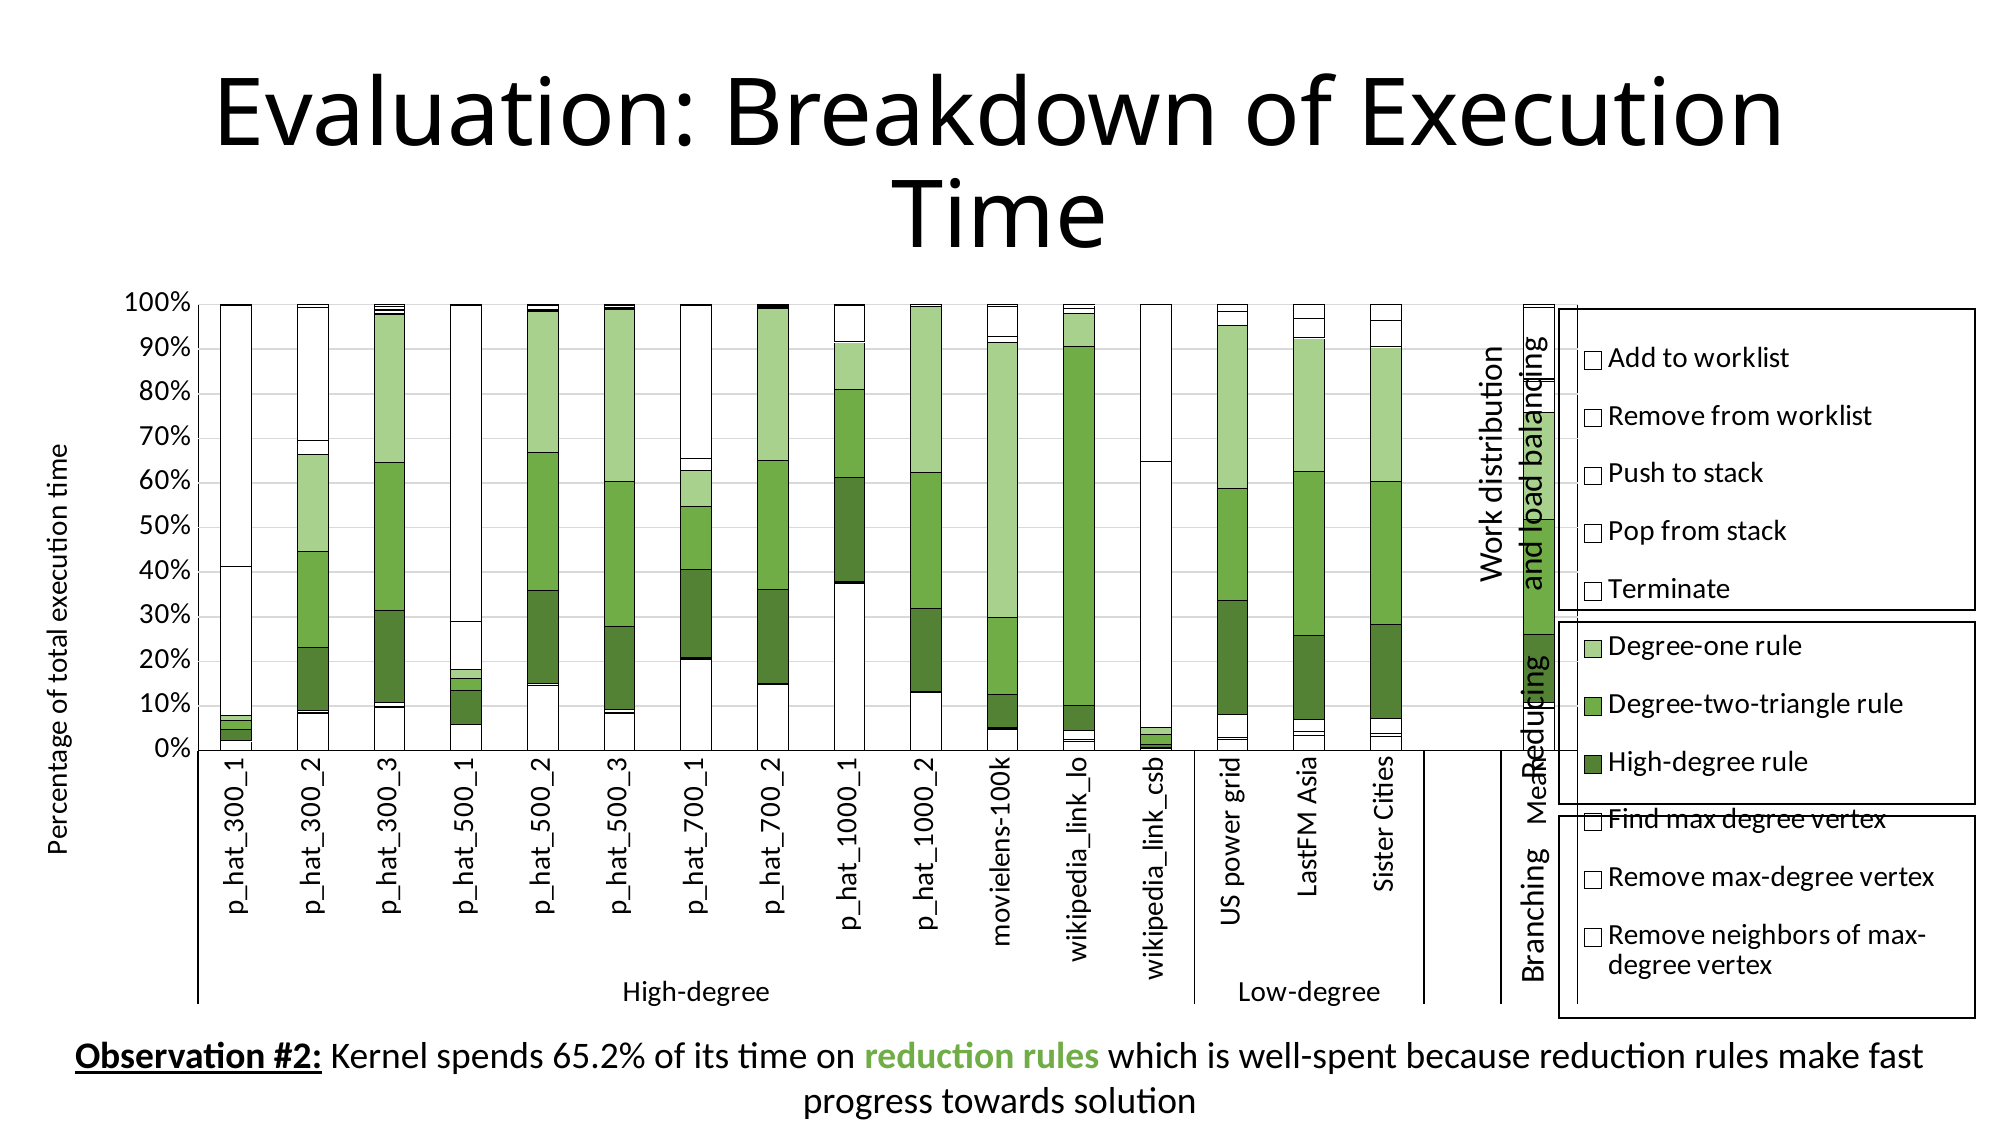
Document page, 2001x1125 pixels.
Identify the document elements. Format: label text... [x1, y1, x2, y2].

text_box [9, 274, 2000, 1025]
text_box Observation #2: Kernel spends 65.2% of its time on reduction rules which is well-spent because reduction rules make fast progress towards solution [51, 1025, 1949, 1125]
title Evaluation: Breakdown of Execution Time [196, 92, 1804, 274]
